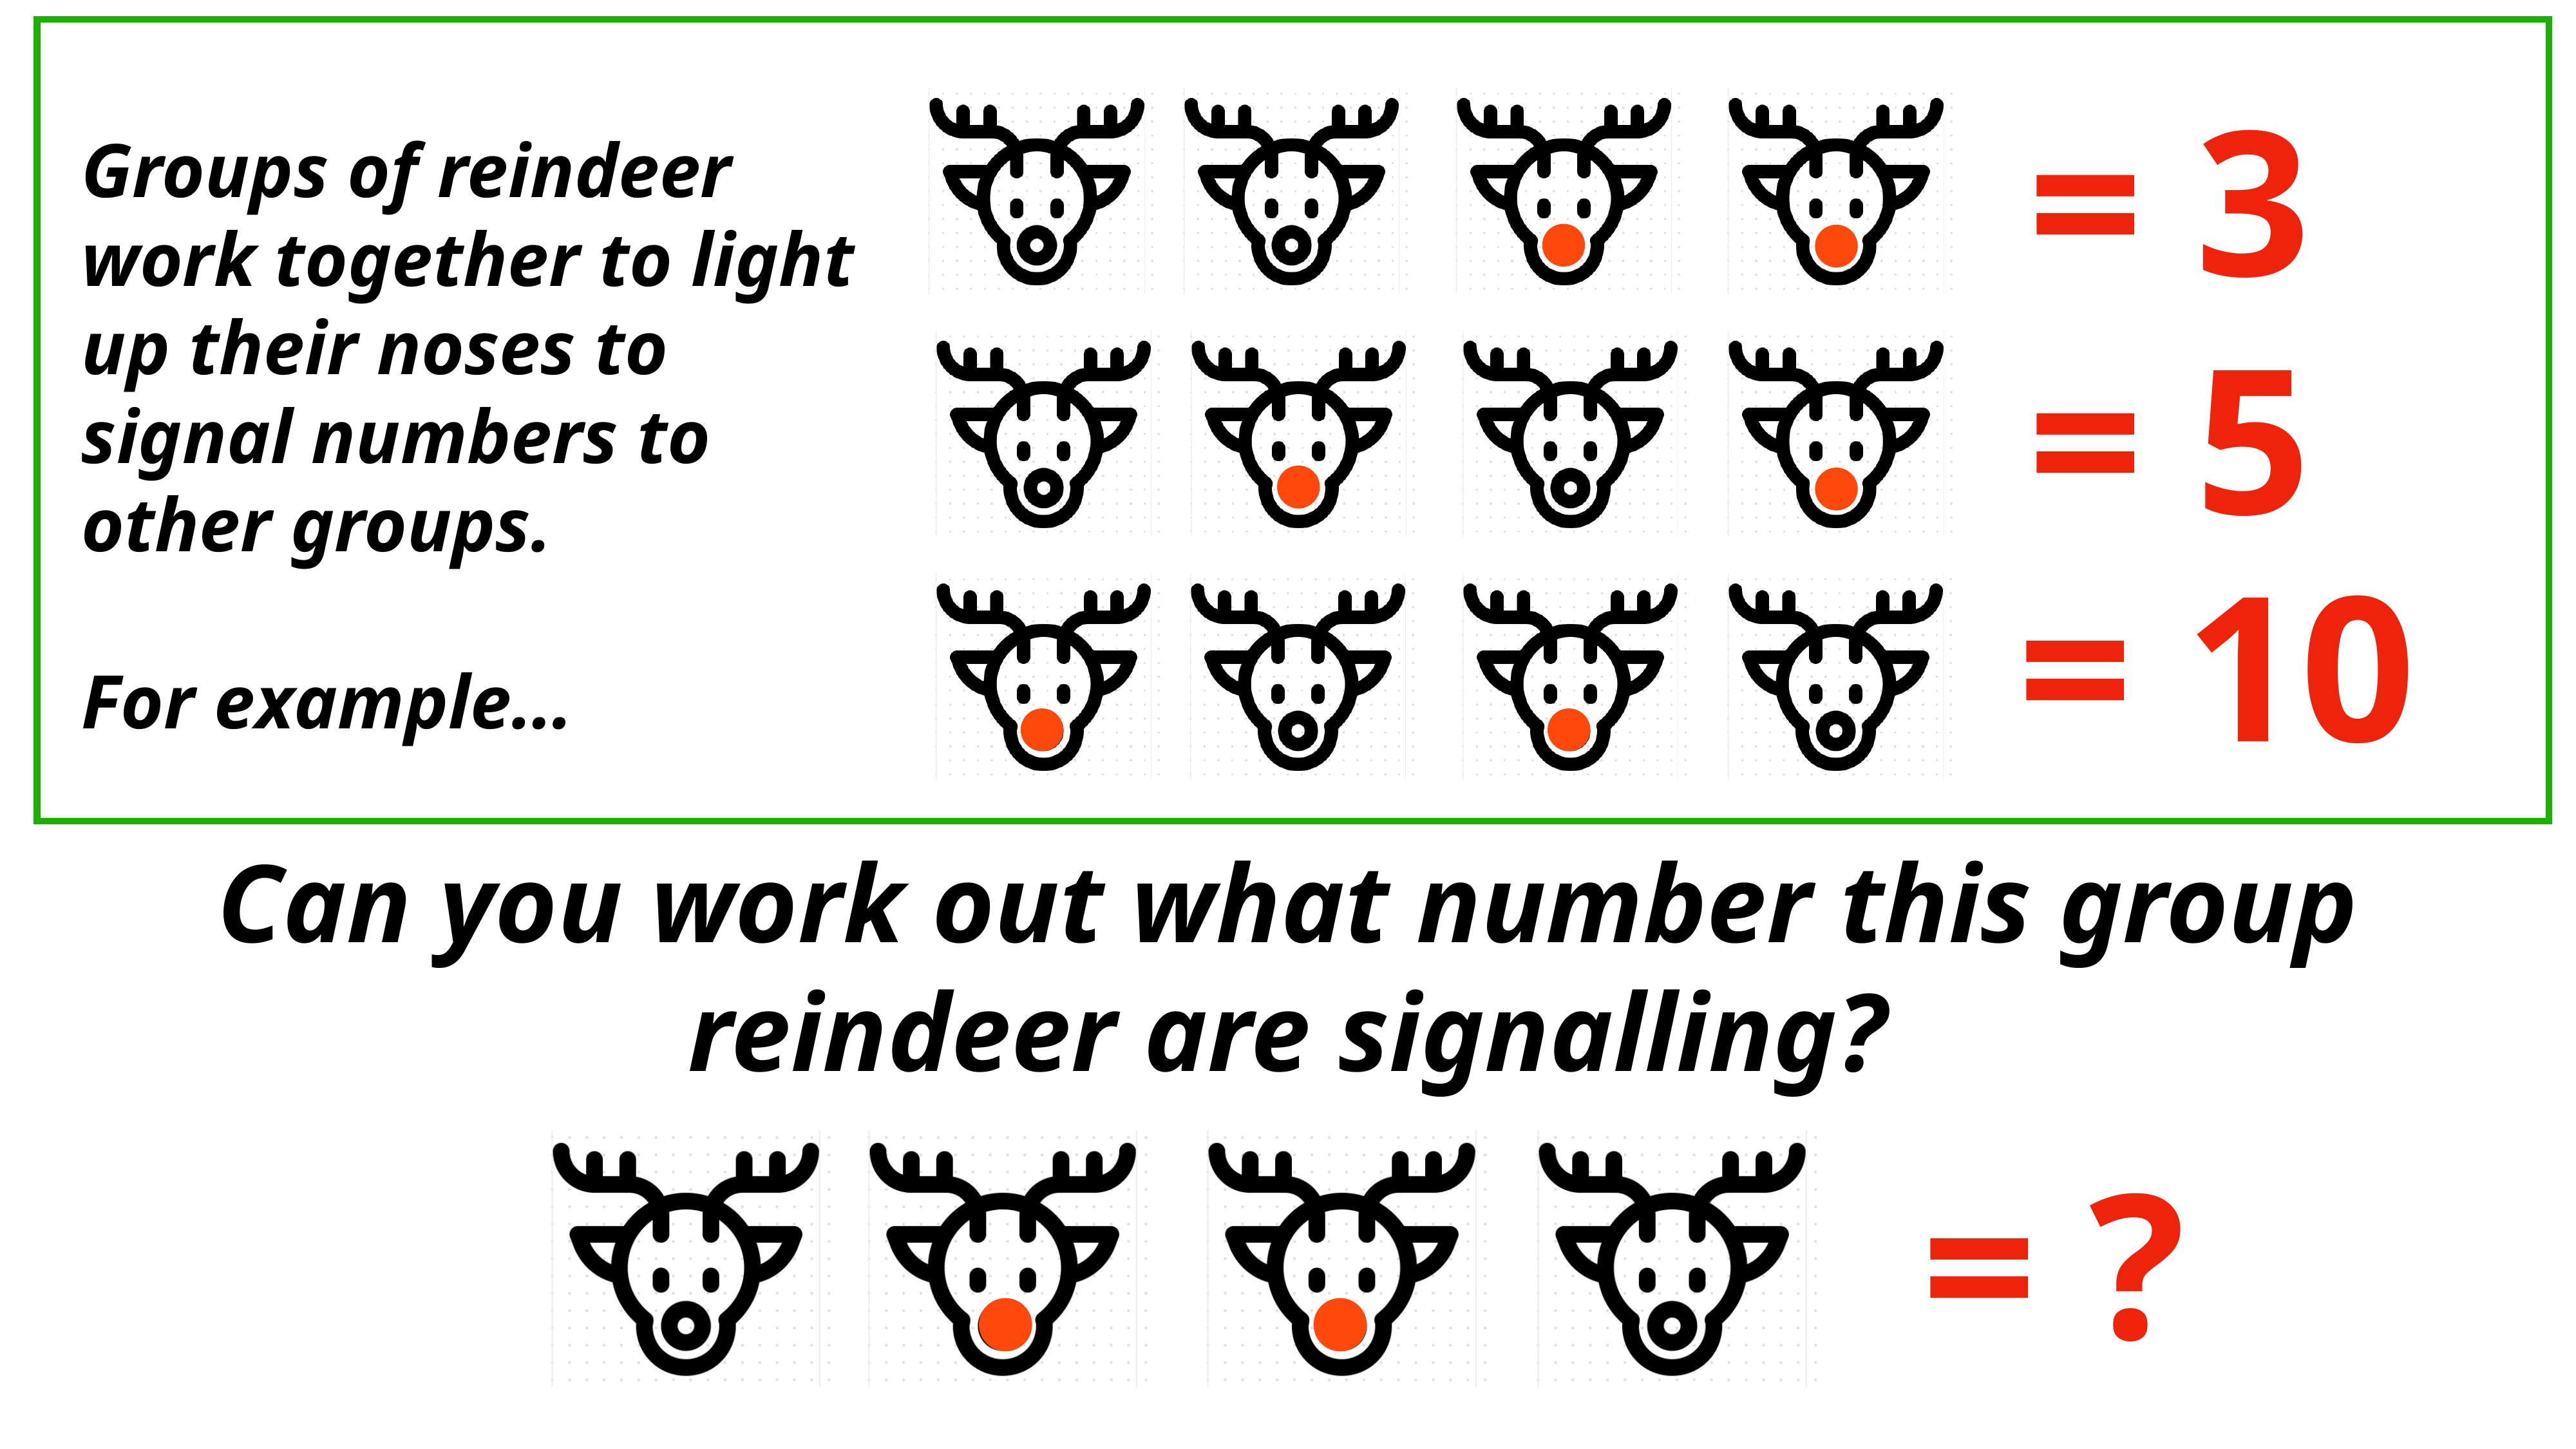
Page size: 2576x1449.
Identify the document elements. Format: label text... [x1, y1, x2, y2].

picture [1197, 1130, 1500, 1387]
text_box = 10 [2012, 535, 2421, 787]
picture [541, 1130, 844, 1387]
text_box = ? [1917, 1132, 2192, 1385]
picture [858, 1130, 1161, 1387]
text_box Groups of reindeer work together to light up their noses to signal numbers to other groups. For example… [76, 118, 873, 749]
text_box [37, 19, 2550, 821]
text_box Can you work out what number this group reindeer are signalling? [212, 830, 2364, 1099]
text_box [920, 87, 1963, 780]
picture [1528, 1130, 1830, 1387]
text_box = 5 [2023, 307, 2316, 535]
text_box = 3 [2023, 69, 2316, 307]
